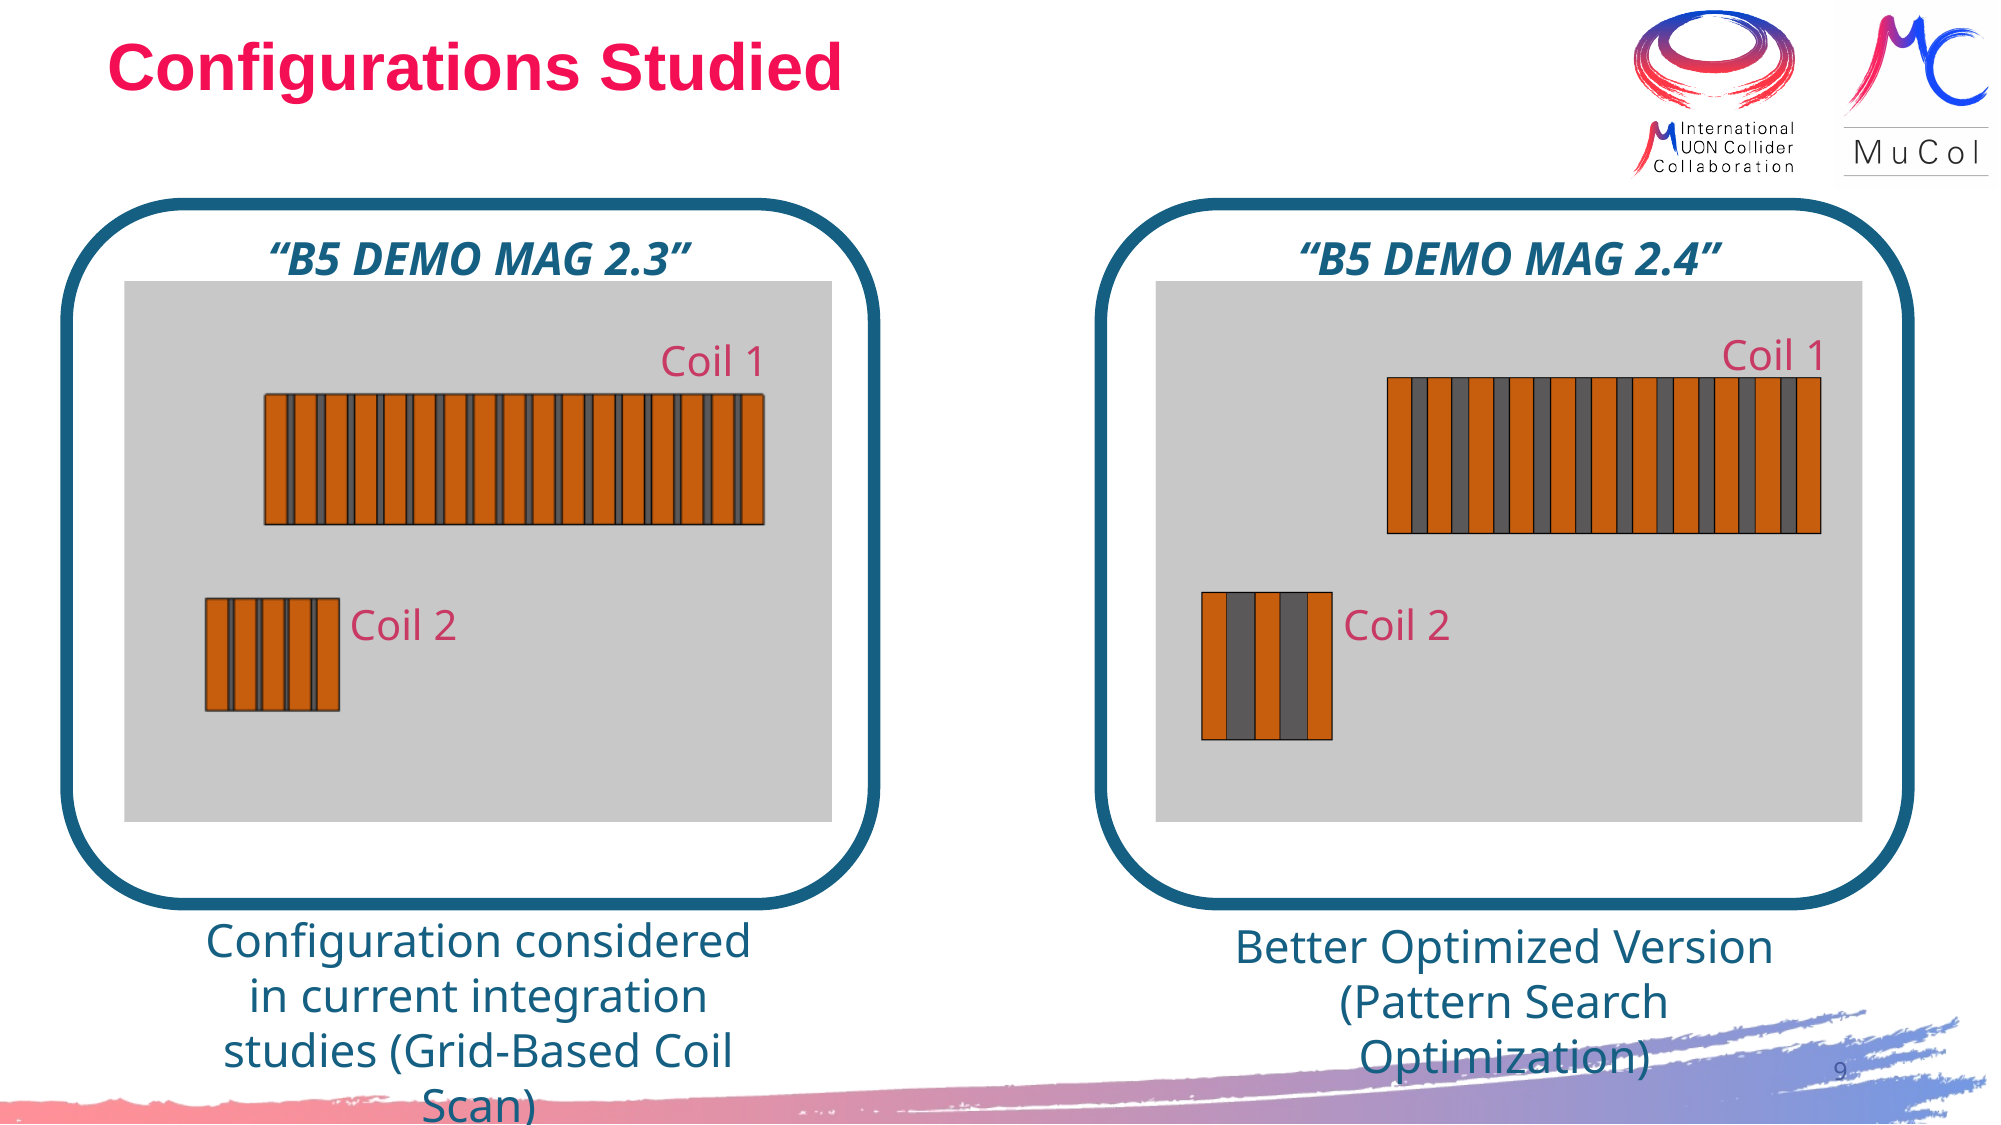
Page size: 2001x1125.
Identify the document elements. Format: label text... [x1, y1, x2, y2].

text_box Better Optimized Version (Pattern Search Optimization) [1193, 910, 1816, 994]
picture [207, 197, 749, 907]
picture [0, 994, 1995, 1125]
text_box [749, 202, 876, 905]
picture [1833, 0, 1999, 190]
picture [1630, 10, 1796, 179]
picture [1238, 197, 1780, 907]
text_box [1780, 202, 1910, 906]
text_box Configuration considered in current integration studies (Grid-Based Coil Scan) [184, 904, 773, 994]
text_box [64, 202, 207, 906]
text_box Configurations Studied [99, 24, 1564, 189]
text_box [1099, 202, 1238, 906]
